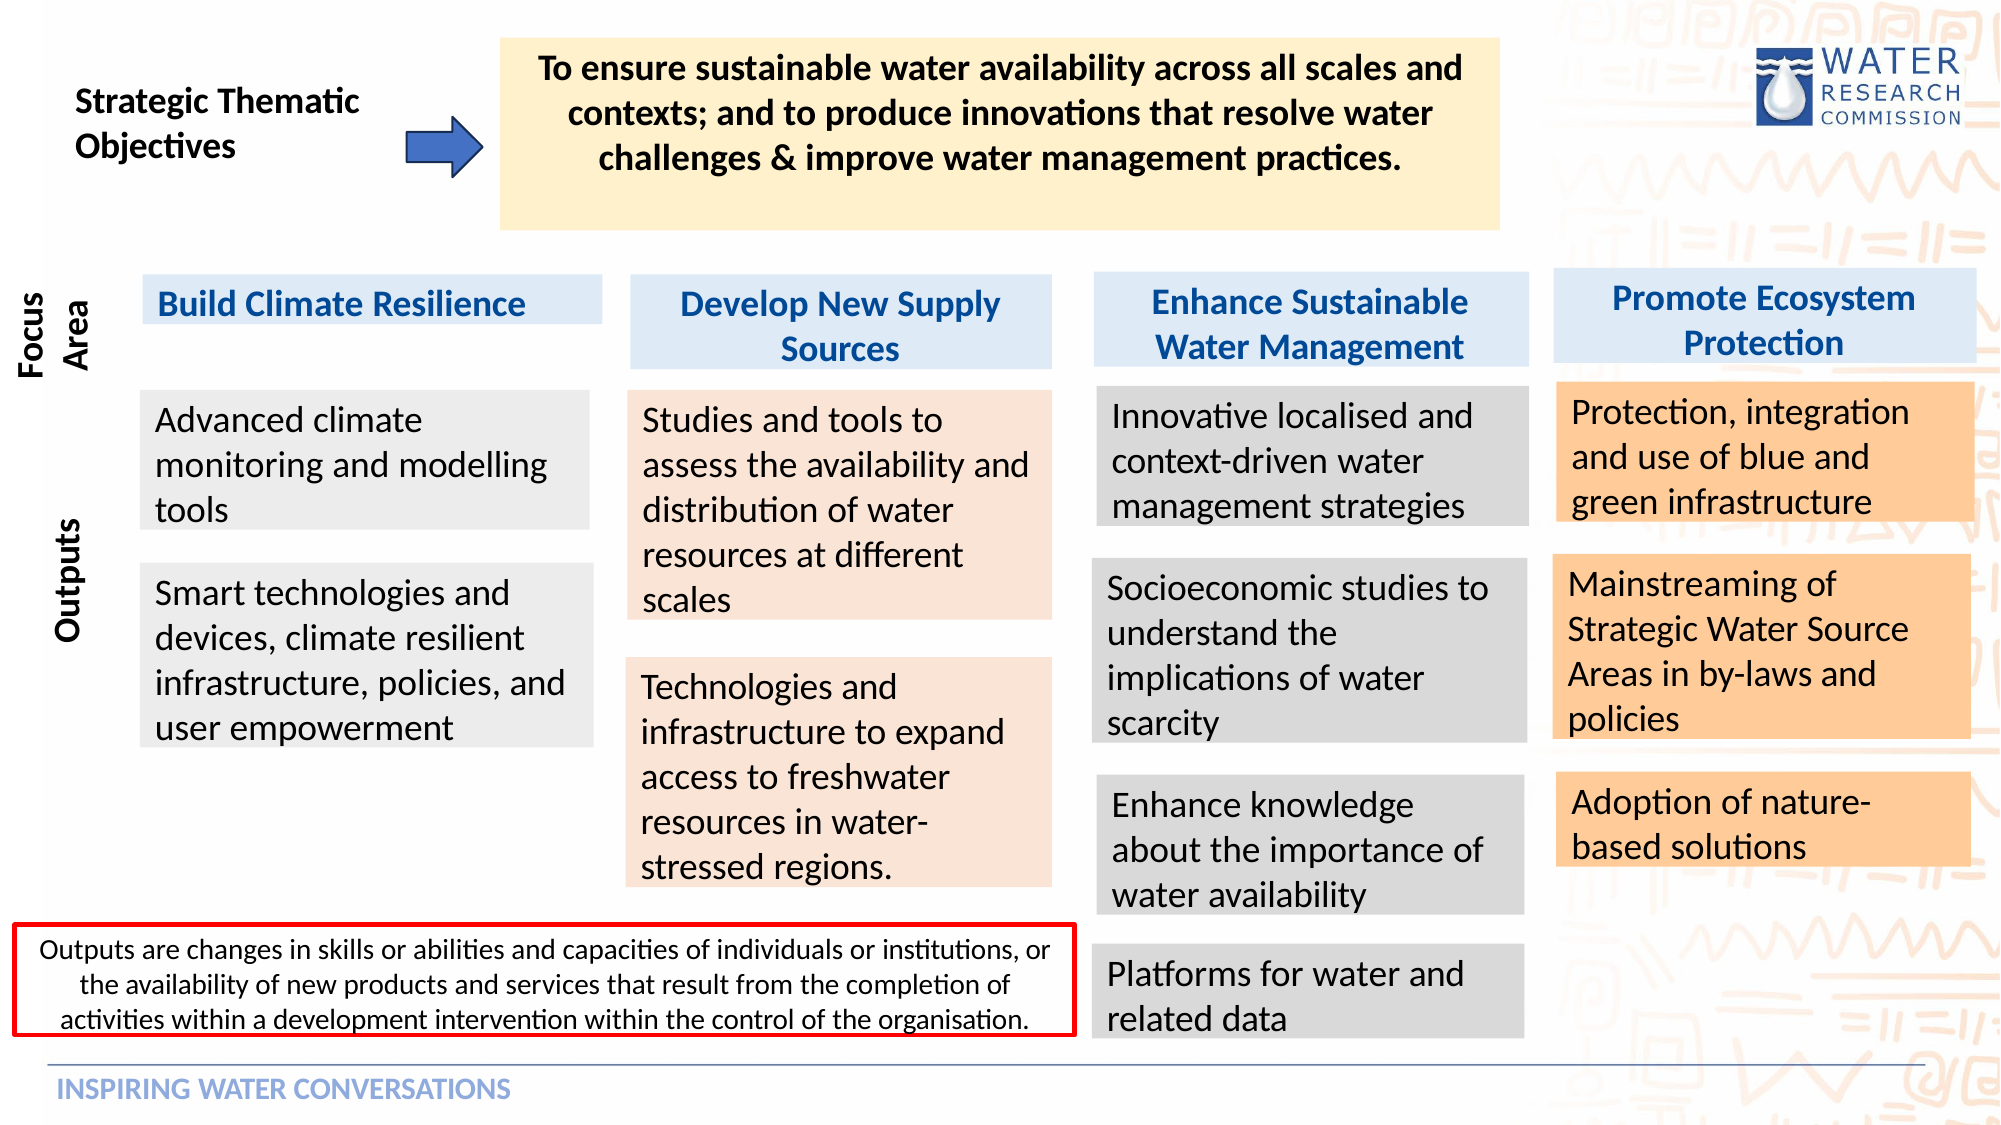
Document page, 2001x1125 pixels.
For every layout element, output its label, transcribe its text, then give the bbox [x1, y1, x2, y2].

text_box Studies and tools to assess the availability and distribution of water resources at different scales [627, 389, 1053, 620]
text_box Mainstreaming of Strategic Water Source Areas in by-laws and policies [1552, 553, 1971, 739]
text_box Outputs are changes in skills or abilities and capacities of individuals or institutions, or the availability of new products and services that result from the completion of activities within a development intervention within the control of the organisation. [14, 924, 1075, 1035]
text_box Build Climate Resilience [142, 274, 603, 325]
footer INSPIRING WATER CONVERSATIONS [54, 1060, 520, 1125]
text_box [405, 115, 485, 179]
text_box Socioeconomic studies to understand the implications of water scarcity [1091, 557, 1528, 743]
text_box Focus Area [12, 288, 99, 382]
text_box Strategic Thematic Objectives [72, 74, 366, 167]
text_box Innovative localised and context-driven water management strategies [1096, 385, 1530, 526]
text_box Promote Ecosystem Protection [1553, 267, 1977, 363]
text_box Adoption of nature- based solutions [1556, 771, 1971, 867]
text_box Platforms for water and related data [1091, 943, 1525, 1039]
text_box Protection, integration and use of blue and green infrastructure [1556, 381, 1975, 522]
title To ensure sustainable water availability across all scales and contexts; and to produce innovations that resolve water challenges & improve water management practices. [500, 37, 1500, 231]
text_box Advanced climate monitoring and modelling tools [139, 389, 590, 530]
text_box Enhance knowledge about the importance of water availability [1096, 774, 1525, 915]
text_box Smart technologies and devices, climate resilient infrastructure, policies, and user empowerment [139, 562, 594, 748]
text_box Technologies and infrastructure to expand access to freshwater resources in water- stressed regions. [625, 657, 1052, 888]
text_box Develop New Supply Sources [630, 274, 1052, 370]
text_box Enhance Sustainable Water Management [1093, 271, 1530, 367]
picture [42, 0, 2000, 1125]
text_box Outputs [49, 514, 91, 646]
